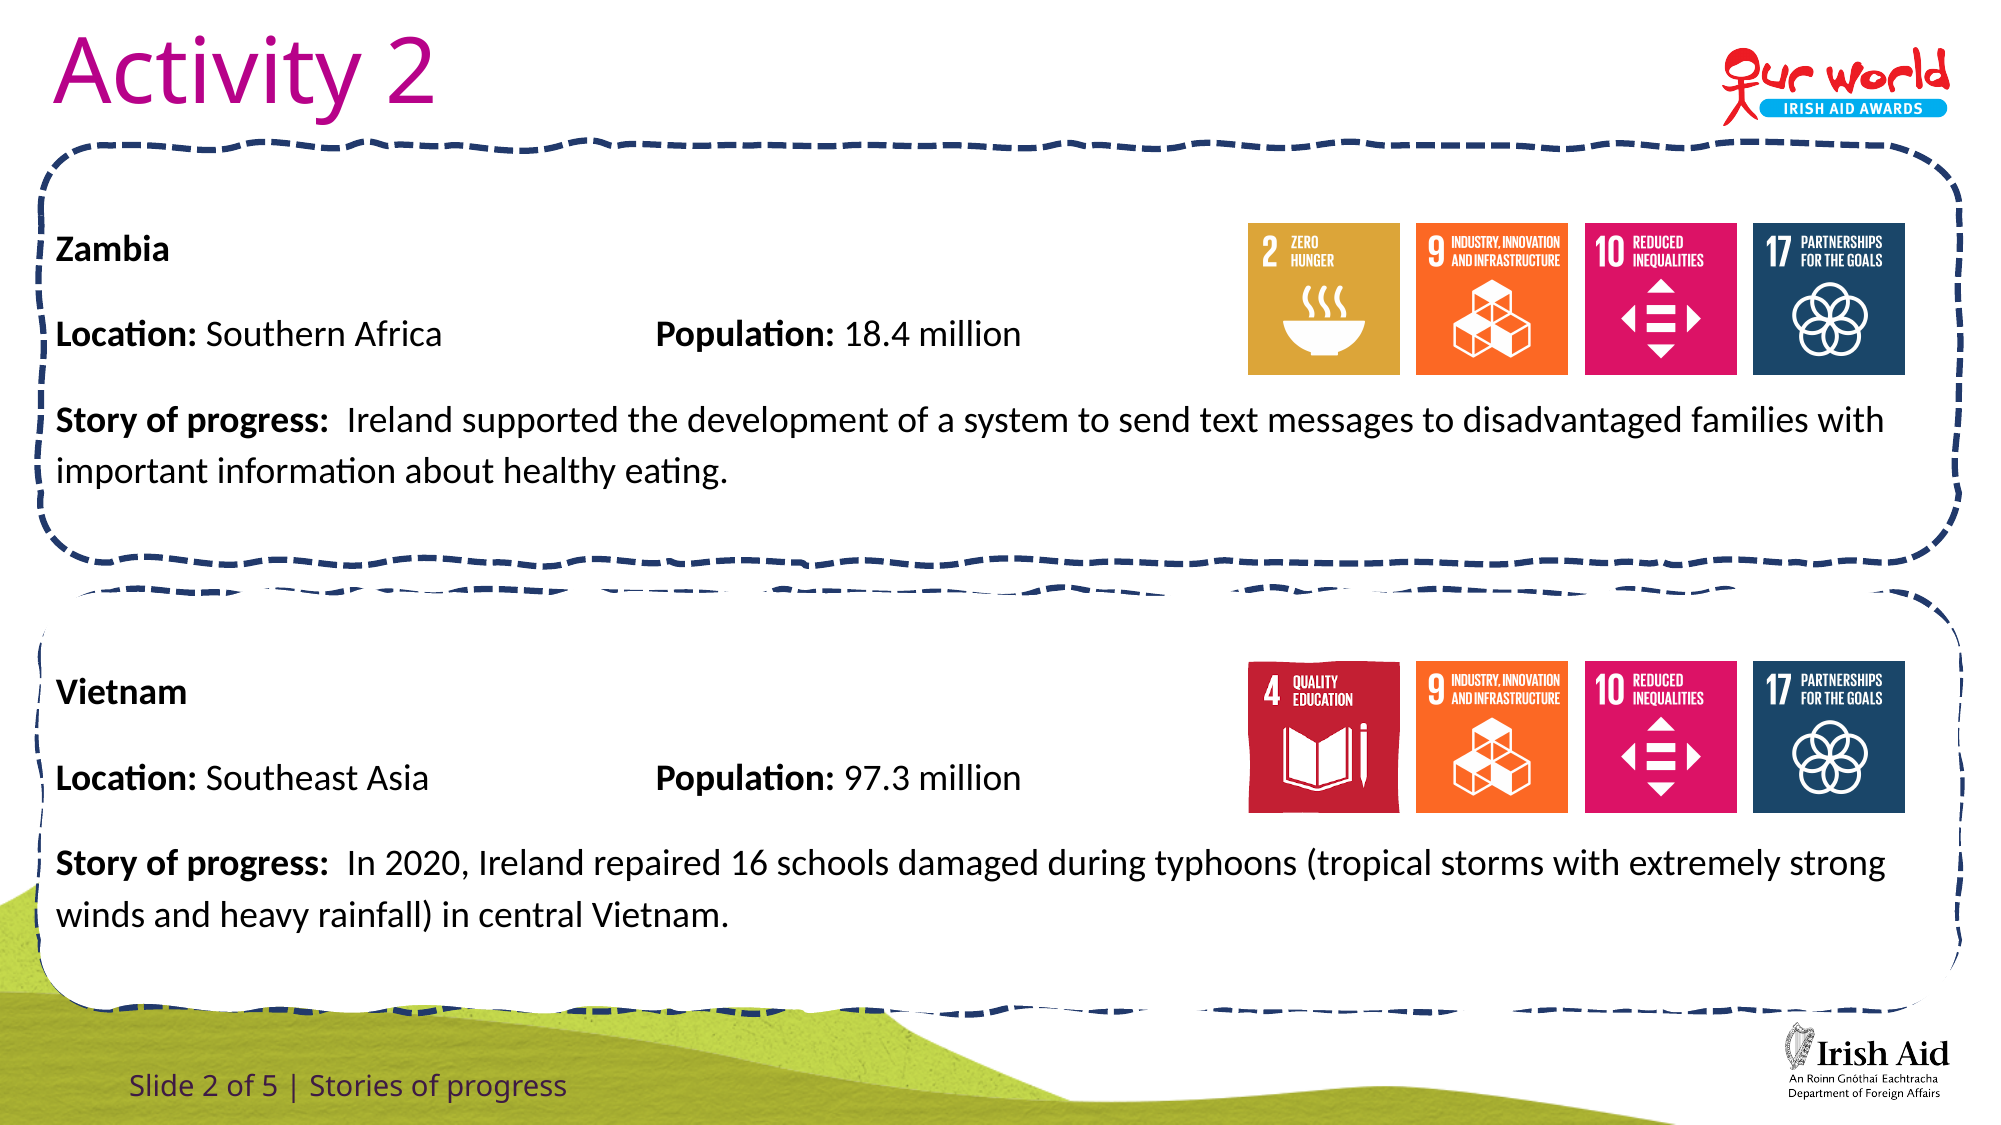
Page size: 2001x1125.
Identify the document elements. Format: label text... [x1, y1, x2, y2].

text_box Slide 2 of 5 | Stories of progress [114, 1060, 897, 1111]
text_box Vietnam Location: Southeast Asia Population: 97.3 million Story of progress: In 2020, Ireland repaired 16 schools damaged during typhoons (tropical storms with extremely strong winds and heavy rainfall) in central Vietnam. [36, 586, 1963, 1016]
text_box Zambia Location: Southern Africa Population: 18.4 million Story of progress: Ireland supported the development of a system to send text messages to disadvantaged families with important information about healthy eating. [36, 139, 1962, 568]
text_box Activity 2 [38, 16, 1115, 123]
picture [0, 0, 2001, 1125]
